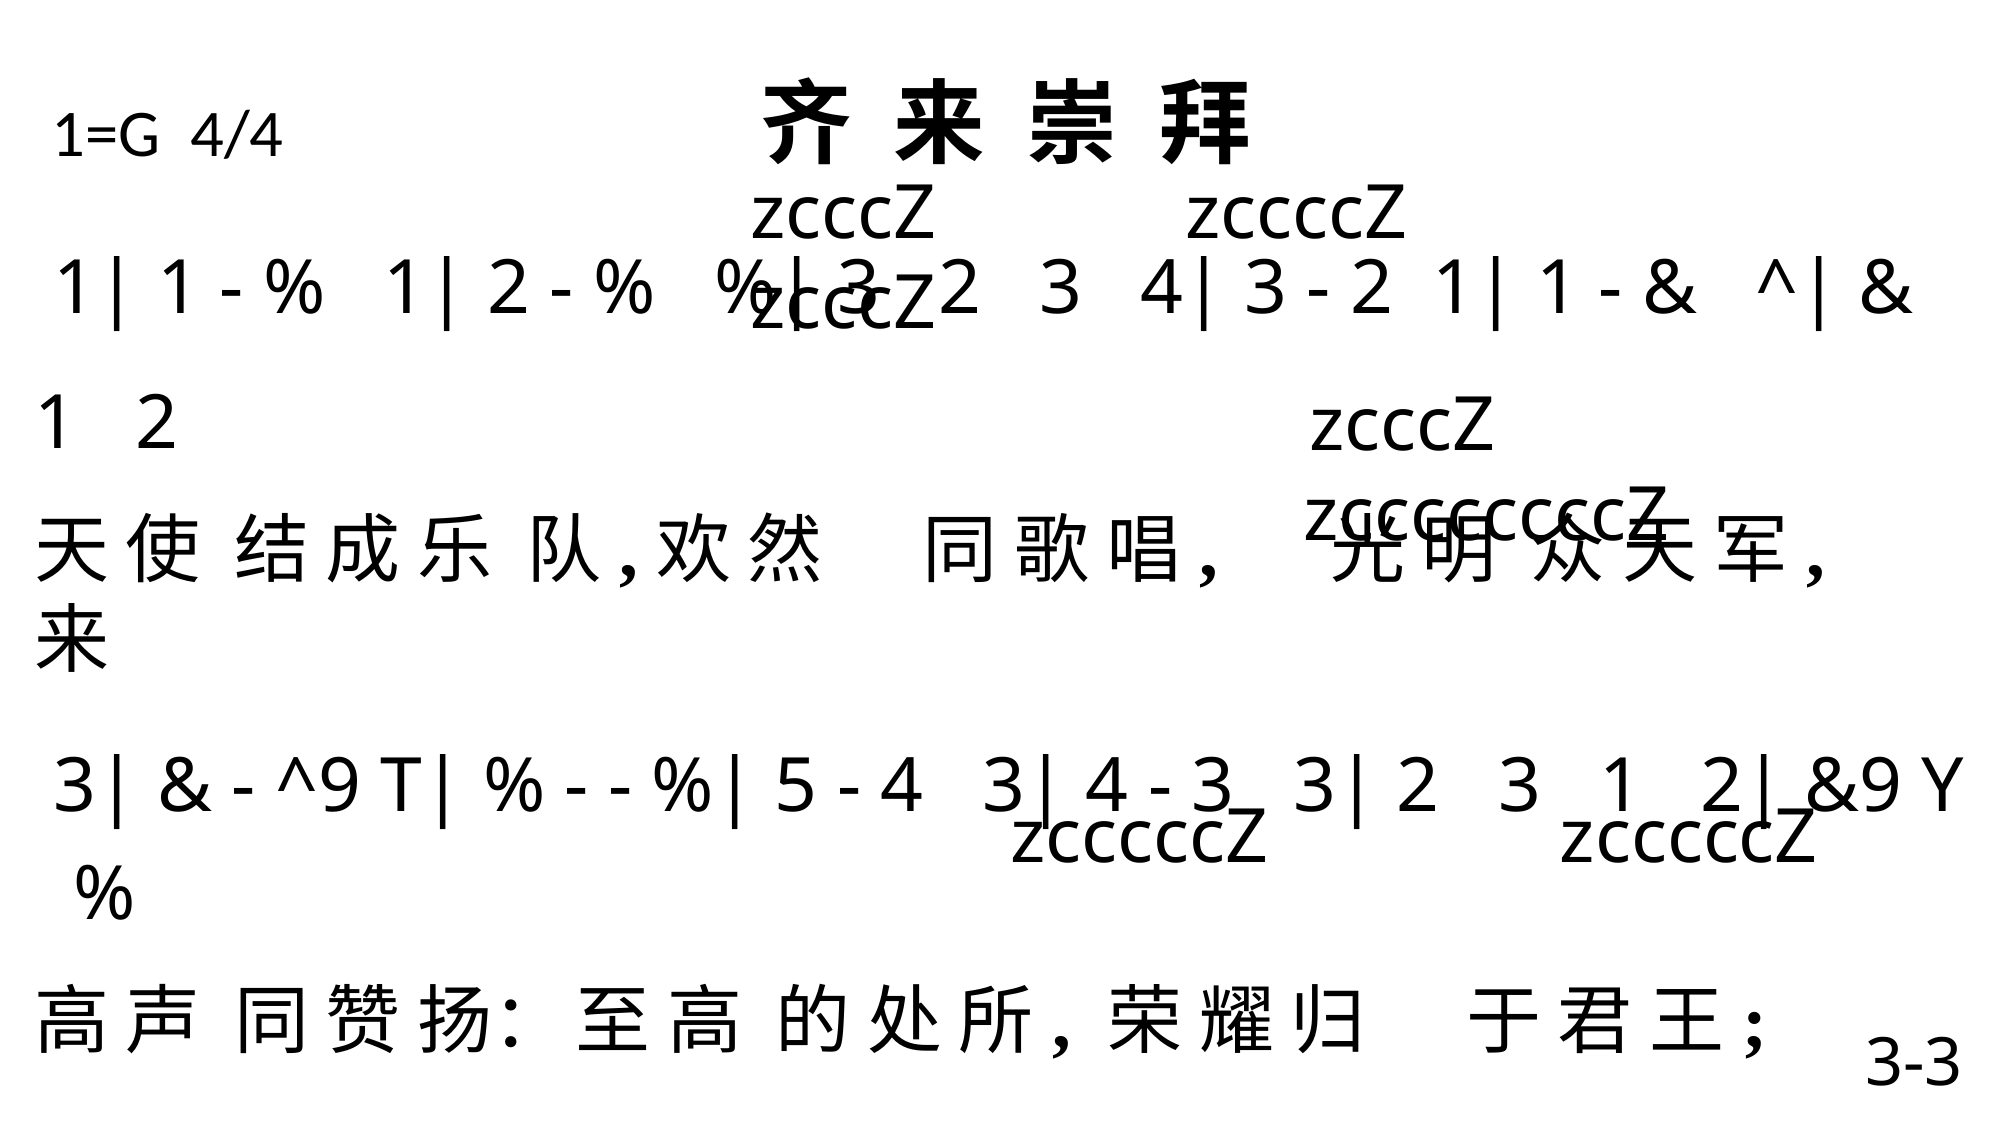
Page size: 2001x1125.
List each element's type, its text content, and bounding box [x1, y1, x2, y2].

text_box zcccZ zccccZ zcccZ [735, 156, 1963, 352]
text_box 1| 1 - % 1| 2 - % %| 3 2 3 4| 3 - 2 1| 1 - & ^| & 1 2 天 使 结 成 乐 队,欢 然 同 歌 唱, 光 明 众 天 军, 来 3| & - ^9 T| % - - %| 5 - 4 3| 4 - 3 3| 2 3 1 2| &9 Y % 高 声 同 赞 扬： 至 高 的 处 所, 荣 耀 归 于 君 王; 1 | 1 & 1 2 | 1 - % 3 | 3 2 3 4 | 3 - 2 齐 来 虔 诚 同 崇 拜, 齐 来 虔 诚 同 崇 拜, 3 | 4 3 2 1 | & - 1 4 | 3 - 2 9 q | 1 - - \ 齐 来 虔 诚 同 崇 拜, 主 基 督。 [19, 186, 2000, 1033]
text_box zcccccZ zcccccZ [982, 780, 1956, 885]
text_box zcccZ zccccccccZ [1288, 368, 1968, 563]
text_box 1=G 4/4 齐 来 崇 拜 [36, 42, 1764, 197]
text_box 3-3 [1850, 1033, 2000, 1107]
